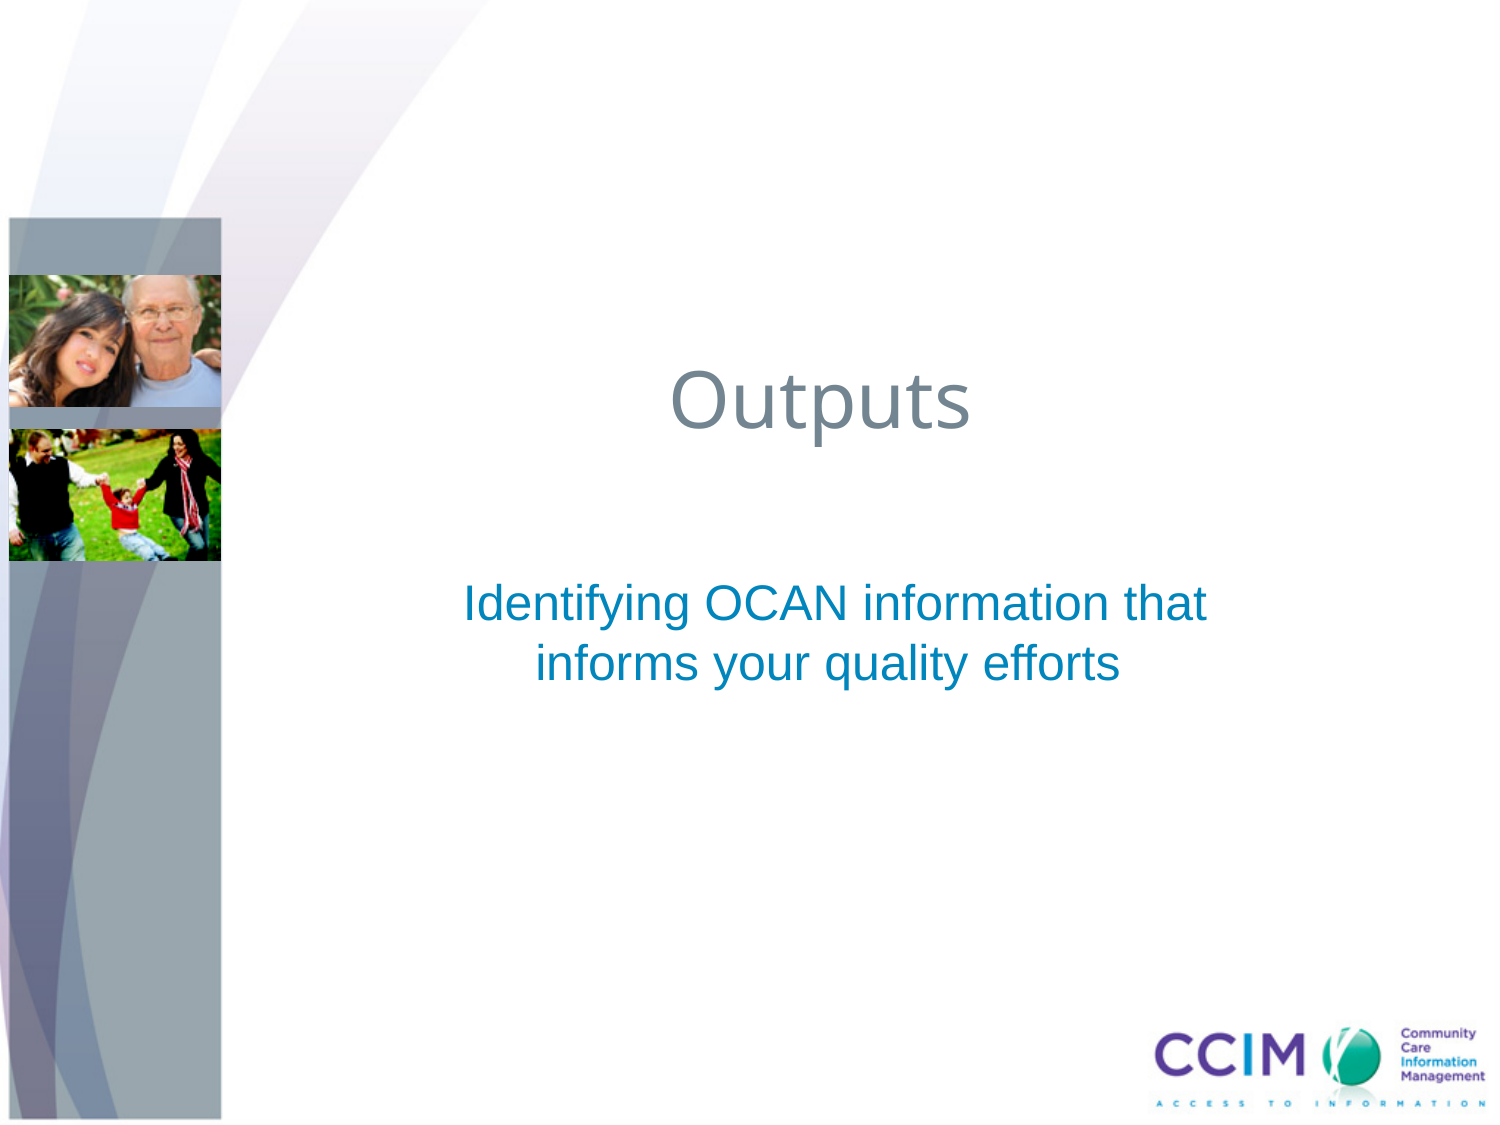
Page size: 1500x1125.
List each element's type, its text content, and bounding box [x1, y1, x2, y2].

subtitle Identifying OCAN information that informs your quality efforts [419, 562, 1252, 851]
picture [0, 0, 1500, 1125]
title Outputs [348, 278, 1294, 516]
